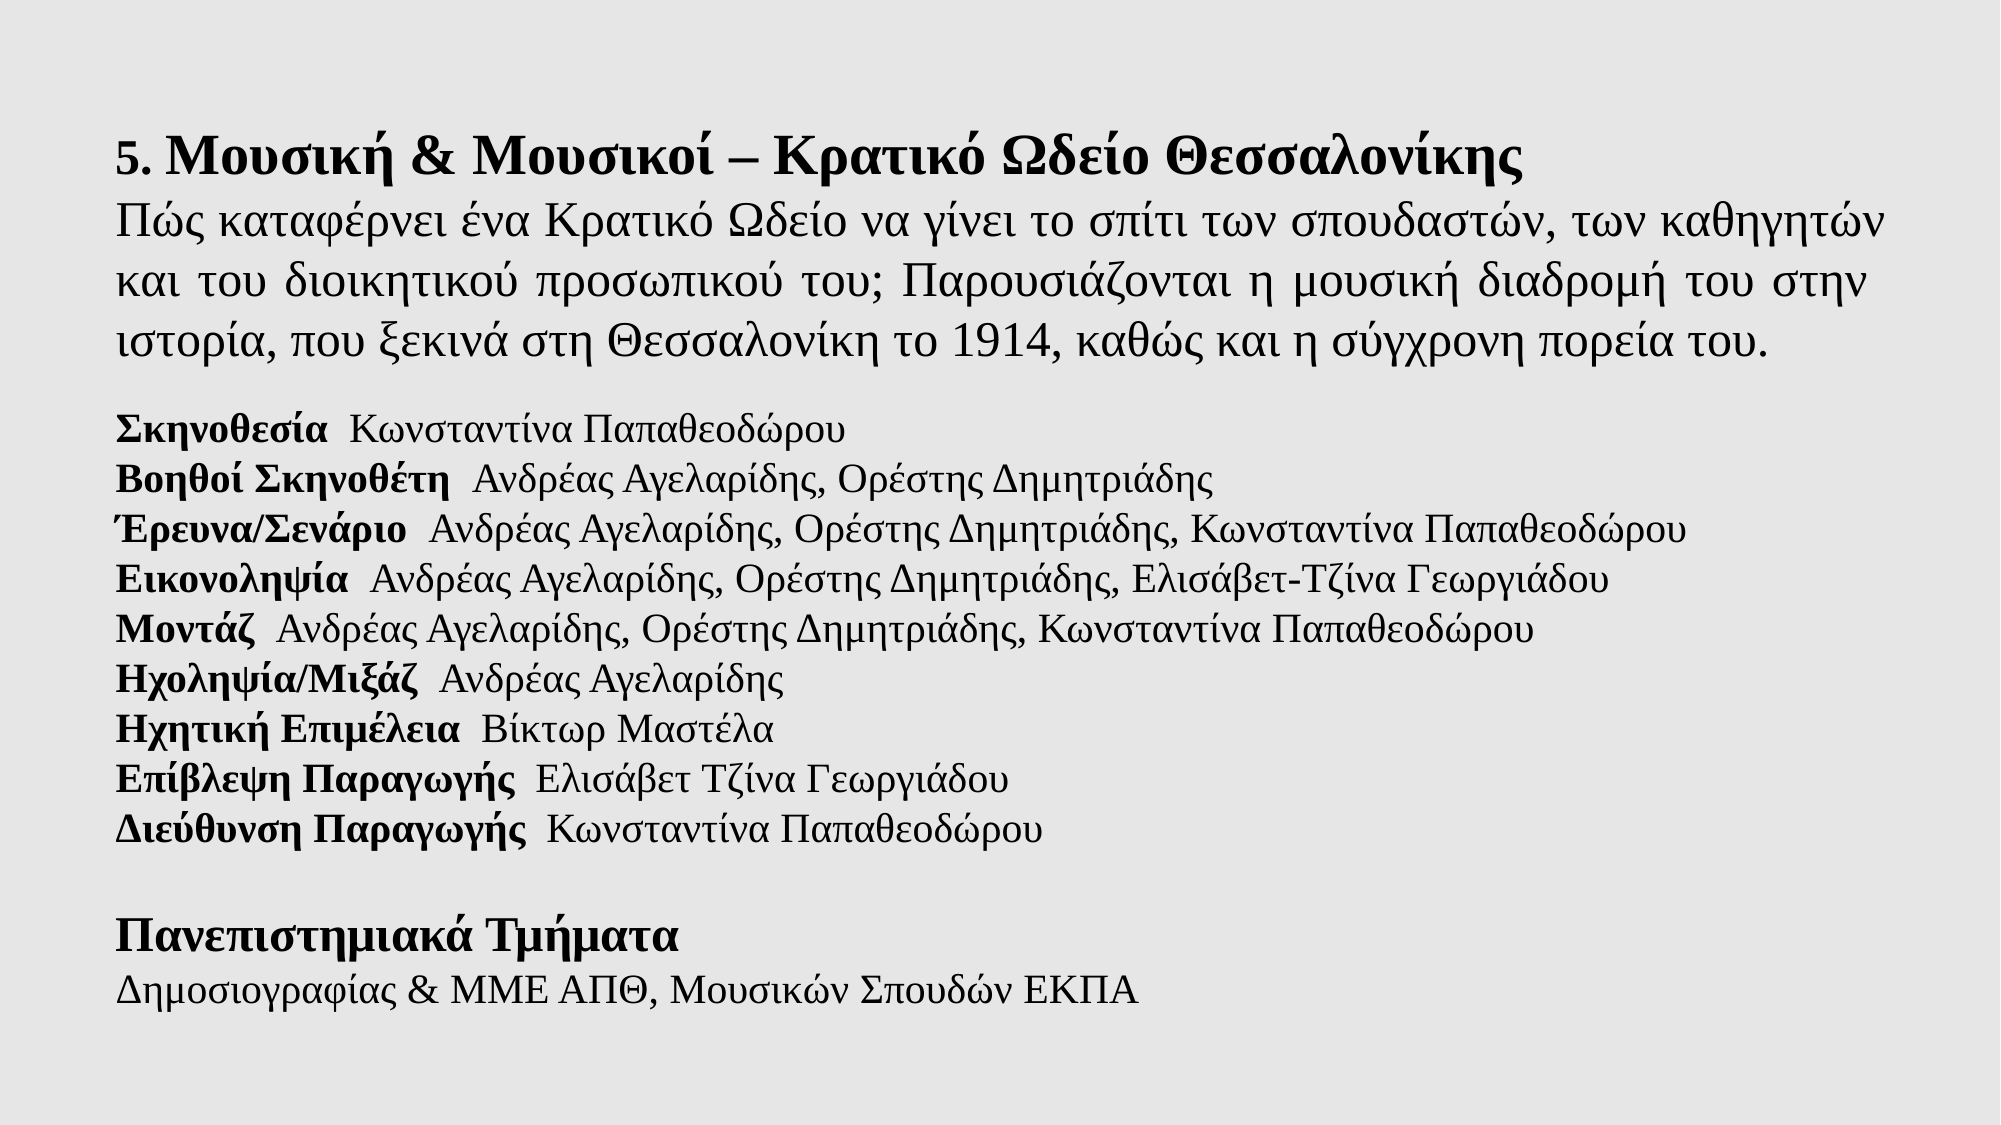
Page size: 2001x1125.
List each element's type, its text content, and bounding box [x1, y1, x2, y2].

text_box 5. Μουσική & Μουσικοί – Κρατικό Ωδείο Θεσσαλονίκης Πώς καταφέρνει ένα Κρατικό Ωδείο να γίνει το σπίτι των σπουδαστών, των καθηγητών και του διοικητικού προσωπικού του; Παρουσιάζονται η μουσική διαδρομή του στην ιστορία, που ξεκινά στη Θεσσαλονίκη το 1914, καθώς και η σύγχρονη πορεία του. Σκηνοθεσία Κωνσταντίνα Παπαθεοδώρου Βοηθοί Σκηνοθέτη Ανδρέας Αγελαρίδης, Ορέστης Δημητριάδης Έρευνα/Σενάριο Ανδρέας Αγελαρίδης, Ορέστης Δημητριάδης, Κωνσταντίνα Παπαθεοδώρου Εικονοληψία Ανδρέας Αγελαρίδης, Ορέστης Δημητριάδης, Ελισάβετ-Τζίνα Γεωργιάδου Μοντάζ Ανδρέας Αγελαρίδης, Ορέστης Δημητριάδης, Κωνσταντίνα Παπαθεοδώρου Ηχοληψία/Μιξάζ Ανδρέας Αγελαρίδης Ηχητική Επιμέλεια Βίκτωρ Μαστέλα Επίβλεψη Παραγωγής Ελισάβετ Τζίνα Γεωργιάδου Διεύθυνση Παραγωγής Κωνσταντίνα Παπαθεοδώρου Πανεπιστημιακά Τμήματα Δημοσιογραφίας & ΜΜΕ ΑΠΘ, Μουσικών Σπουδών ΕΚΠΑ [100, 108, 1901, 1019]
